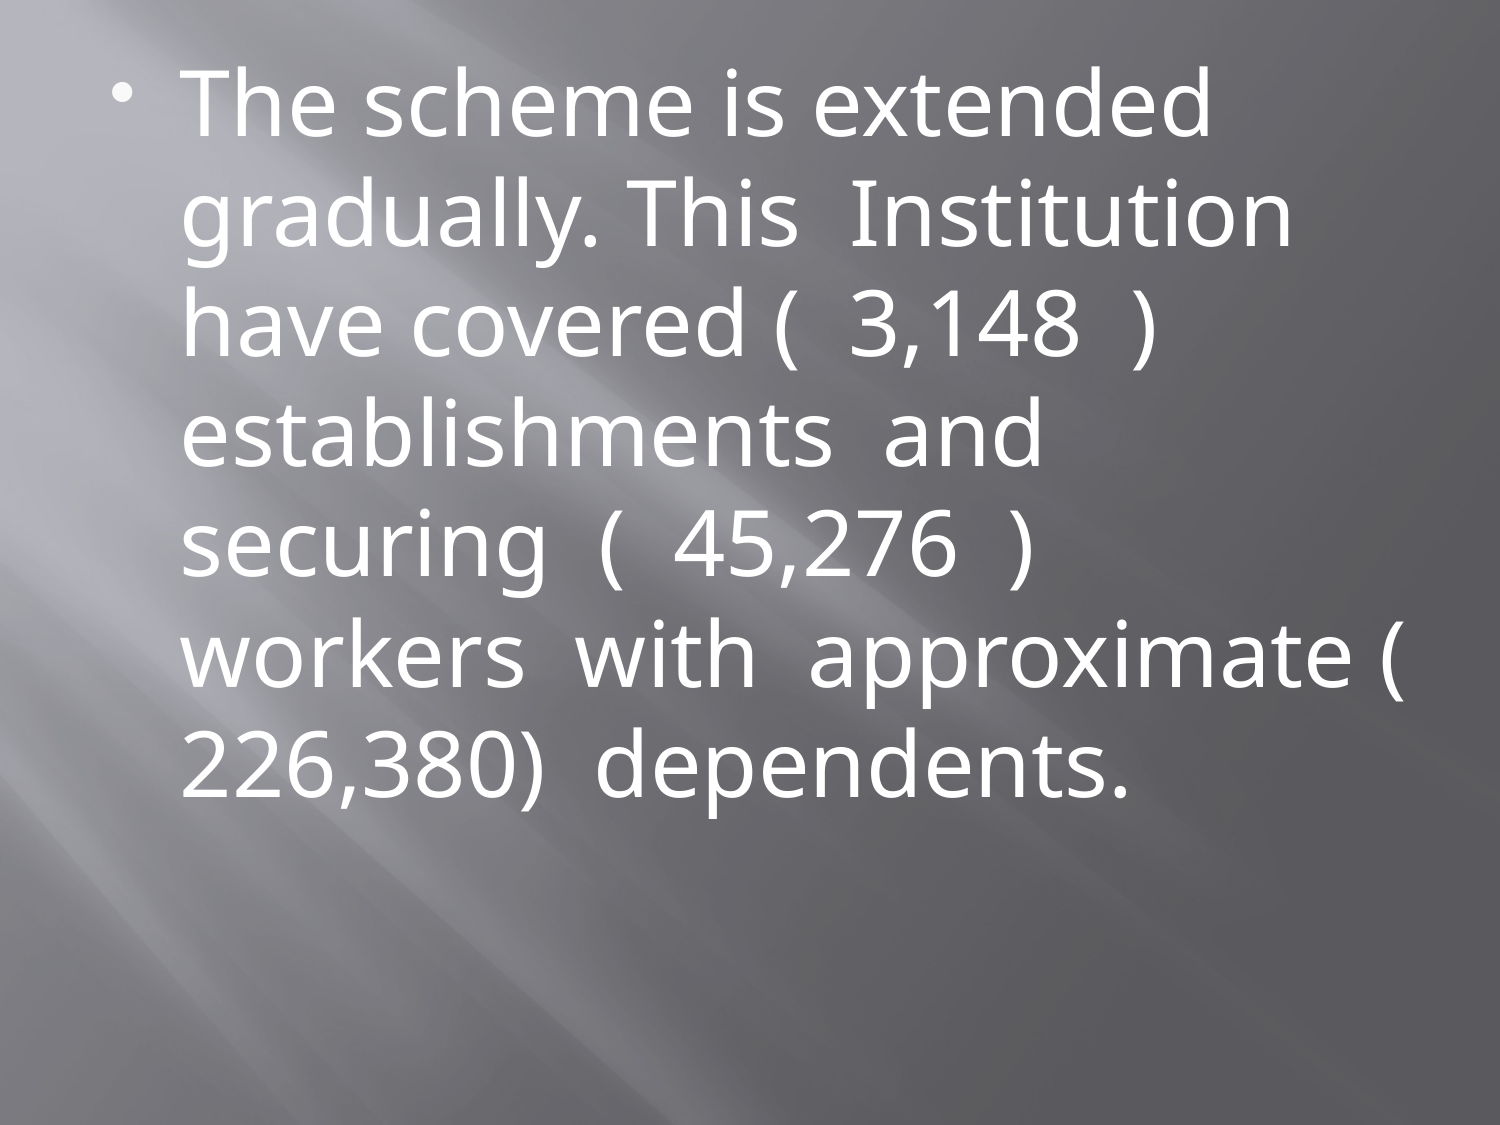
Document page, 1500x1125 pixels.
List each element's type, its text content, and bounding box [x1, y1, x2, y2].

list The scheme is extended gradually. This Institution have covered ( 3,148 ) establishments and securing ( 45,276 ) workers with approximate ( 226,380) dependents. [75, 37, 1425, 1035]
